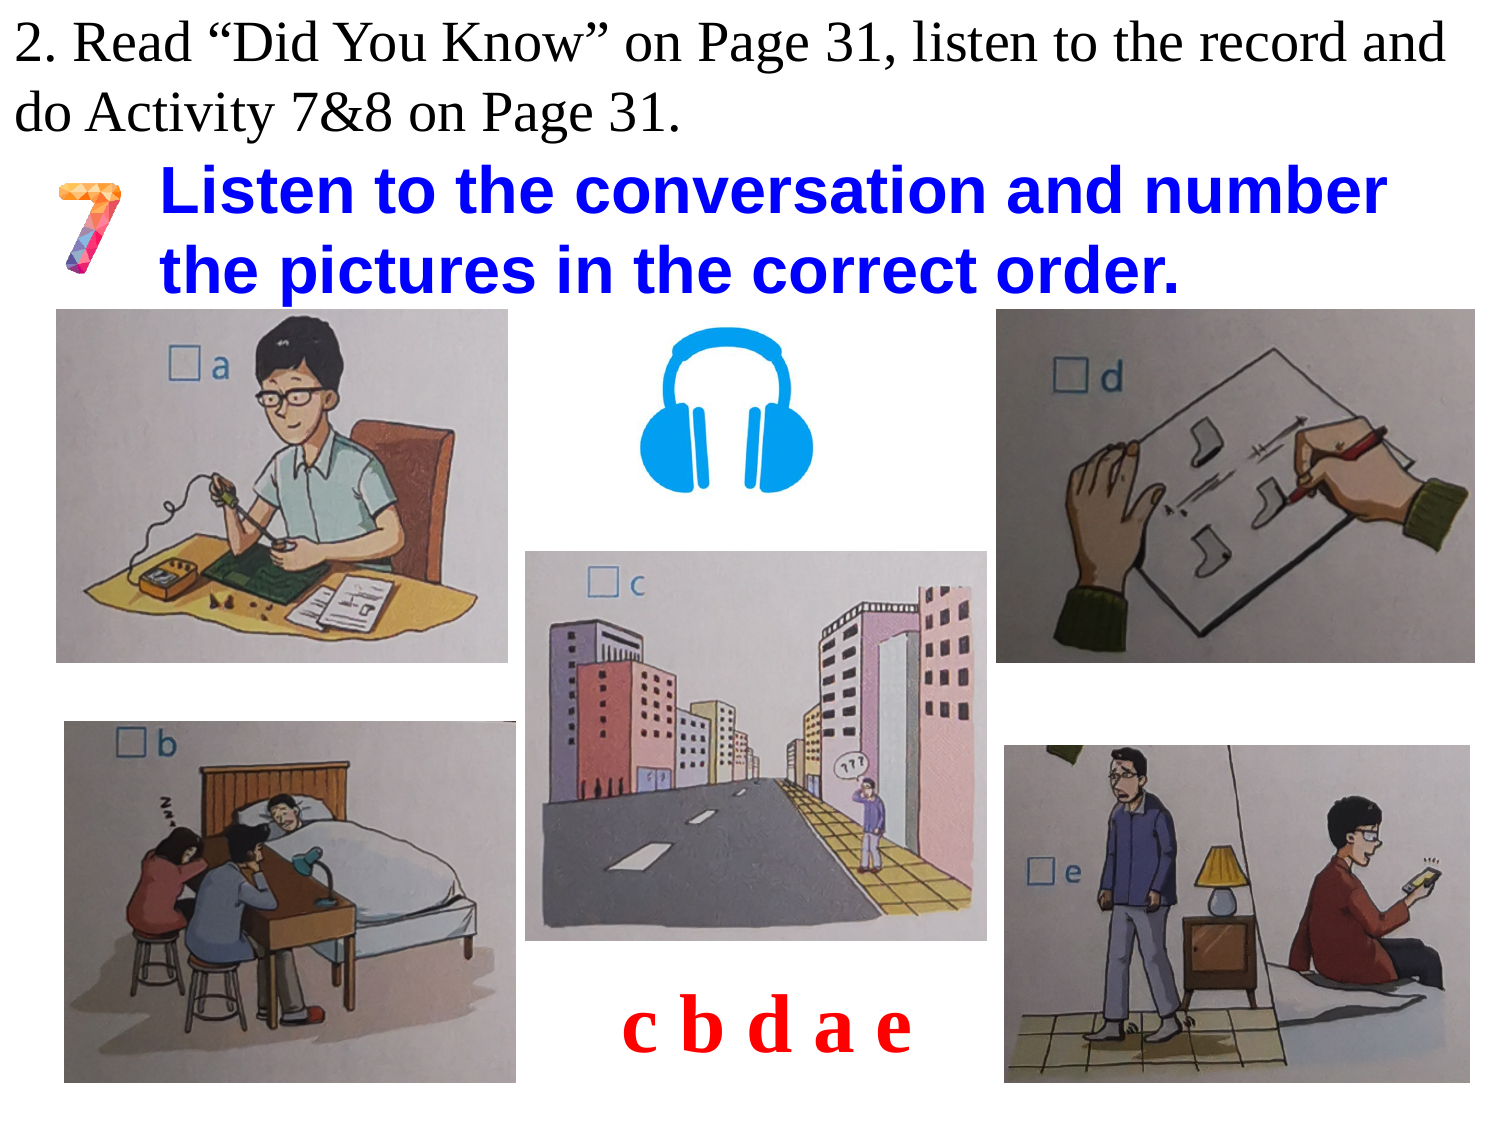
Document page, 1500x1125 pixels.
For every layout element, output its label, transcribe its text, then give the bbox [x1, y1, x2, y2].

picture [64, 721, 516, 1083]
text_box Listen to the conversation and number the pictures in the correct order. [145, 151, 1500, 314]
text_box c b d a e [607, 961, 929, 1077]
text_box 2. Read “Did You Know” on Page 31, listen to the record and do Activity 7&8 on Page 31. [0, 0, 1500, 151]
picture [1003, 745, 1470, 1083]
picture [56, 309, 508, 663]
picture [618, 309, 833, 502]
picture [525, 550, 988, 941]
picture [995, 309, 1475, 663]
picture [36, 175, 141, 280]
